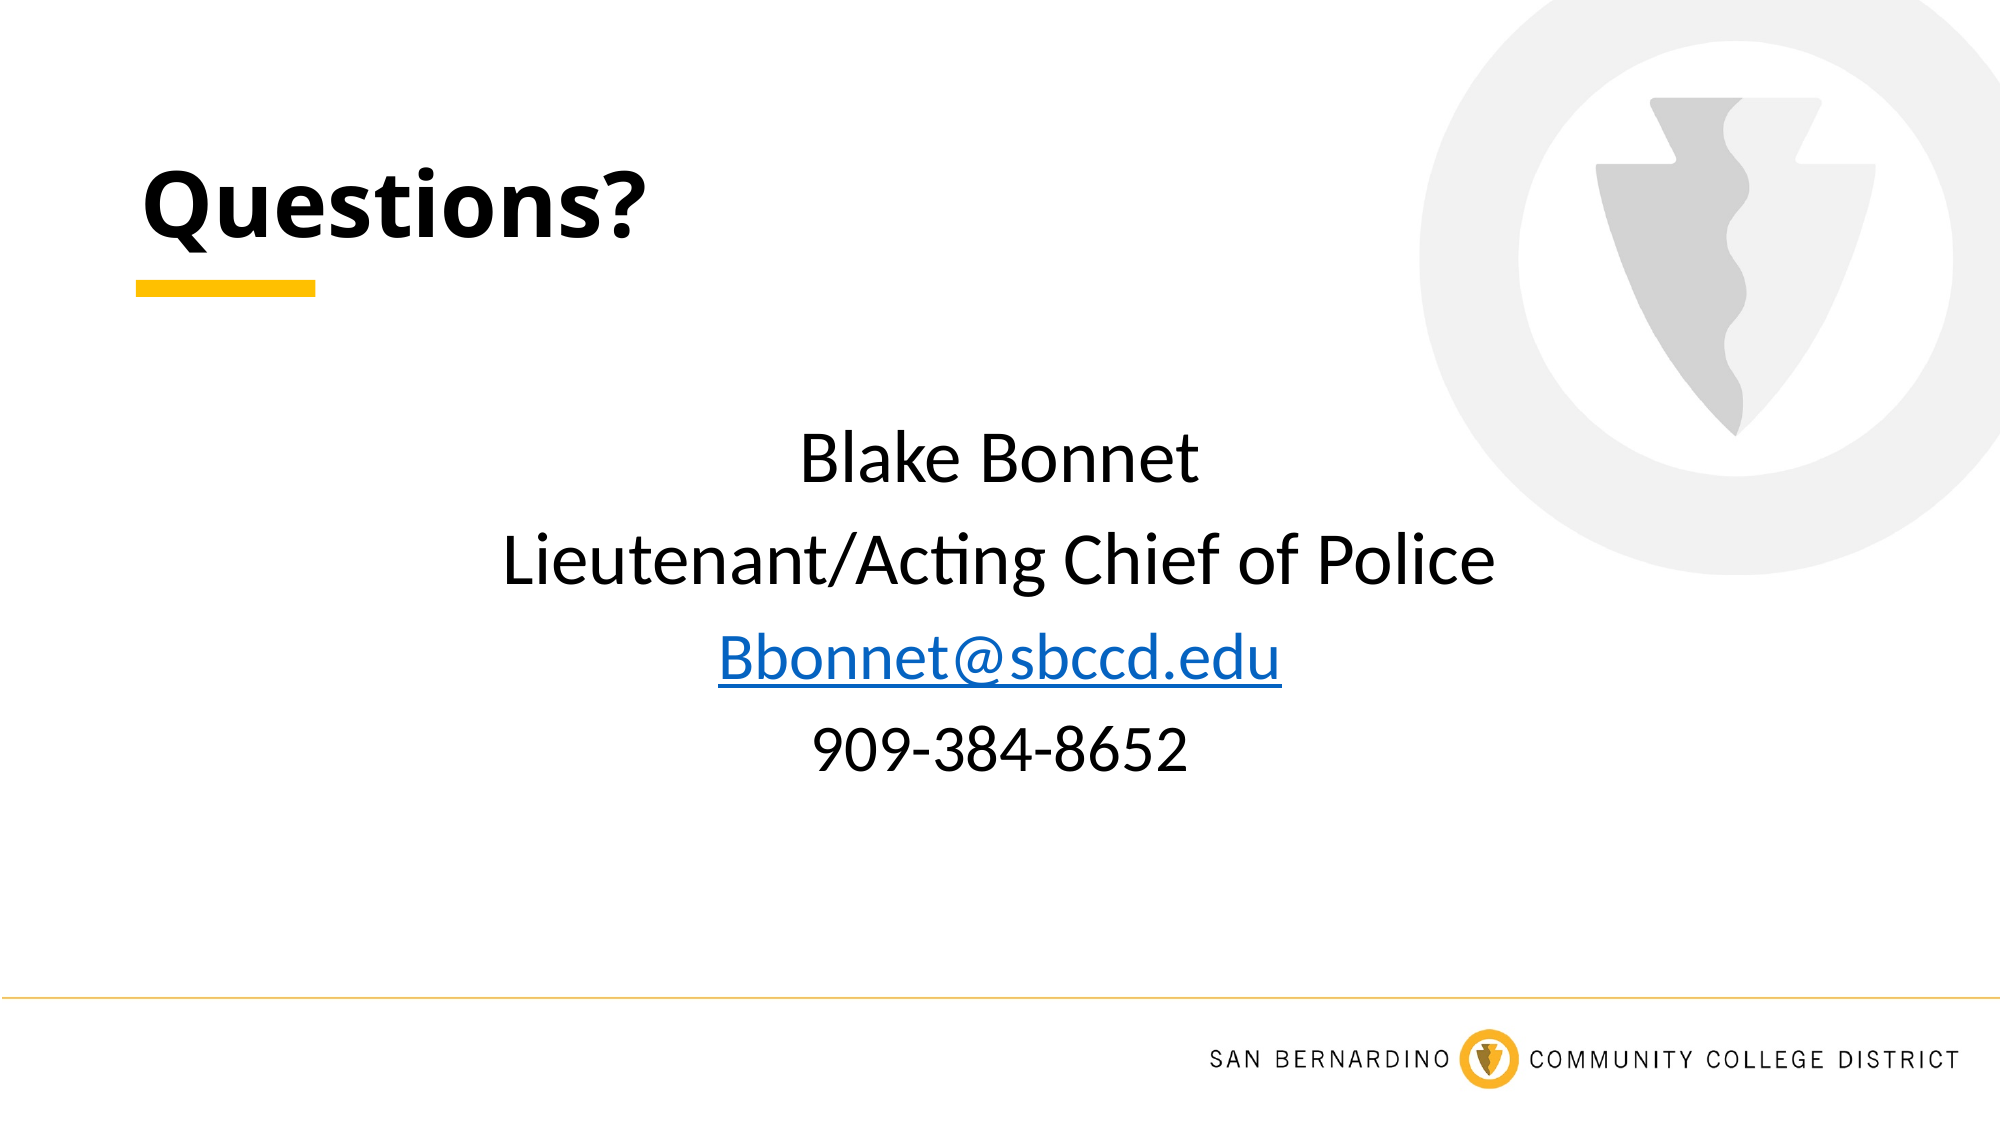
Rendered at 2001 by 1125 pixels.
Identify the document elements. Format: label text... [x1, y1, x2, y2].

title Questions? [125, 0, 1116, 266]
picture [2, 0, 2000, 1125]
list Blake Bonnet Lieutenant/Acting Chief of Police Bbonnet@sbccd.edu 909-384-8652 [137, 299, 1863, 961]
